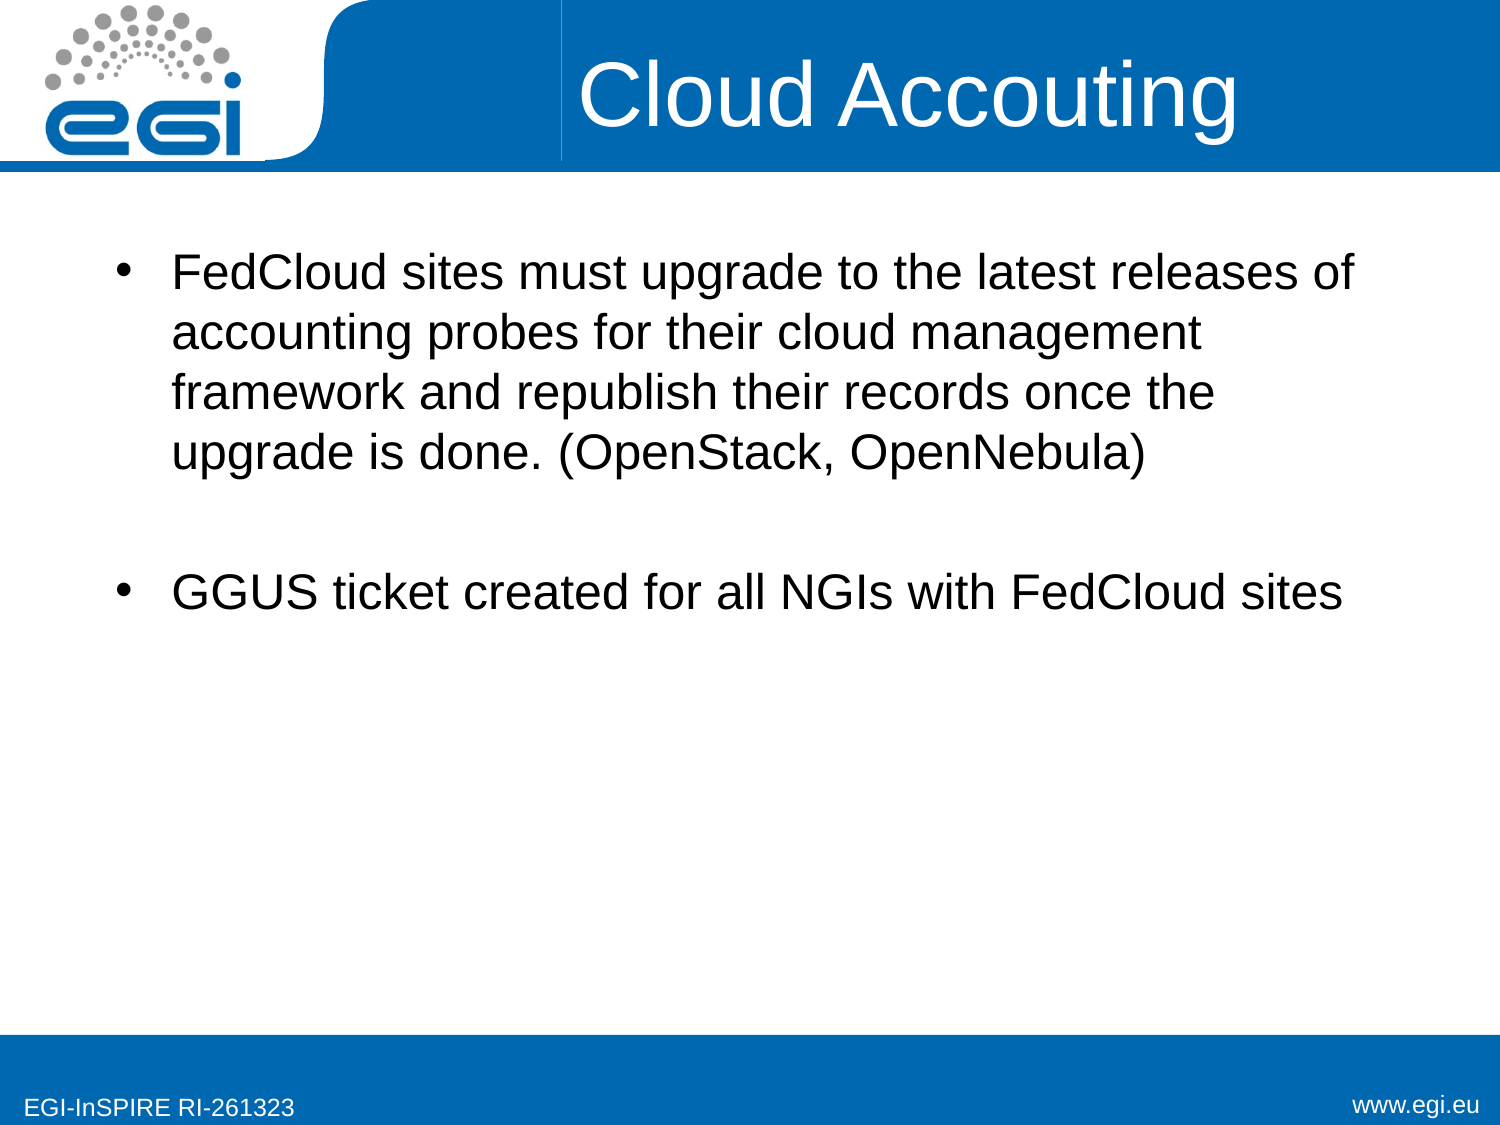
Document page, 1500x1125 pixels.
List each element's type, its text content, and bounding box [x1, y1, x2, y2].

picture [0, 0, 265, 161]
list FedCloud sites must upgrade to the latest releases of accounting probes for their cloud management framework and republish their records once the upgrade is done. (OpenStack, OpenNebula) GGUS ticket created for all NGIs with FedCloud sites [100, 231, 1425, 975]
title Cloud Accouting [348, 19, 1471, 161]
